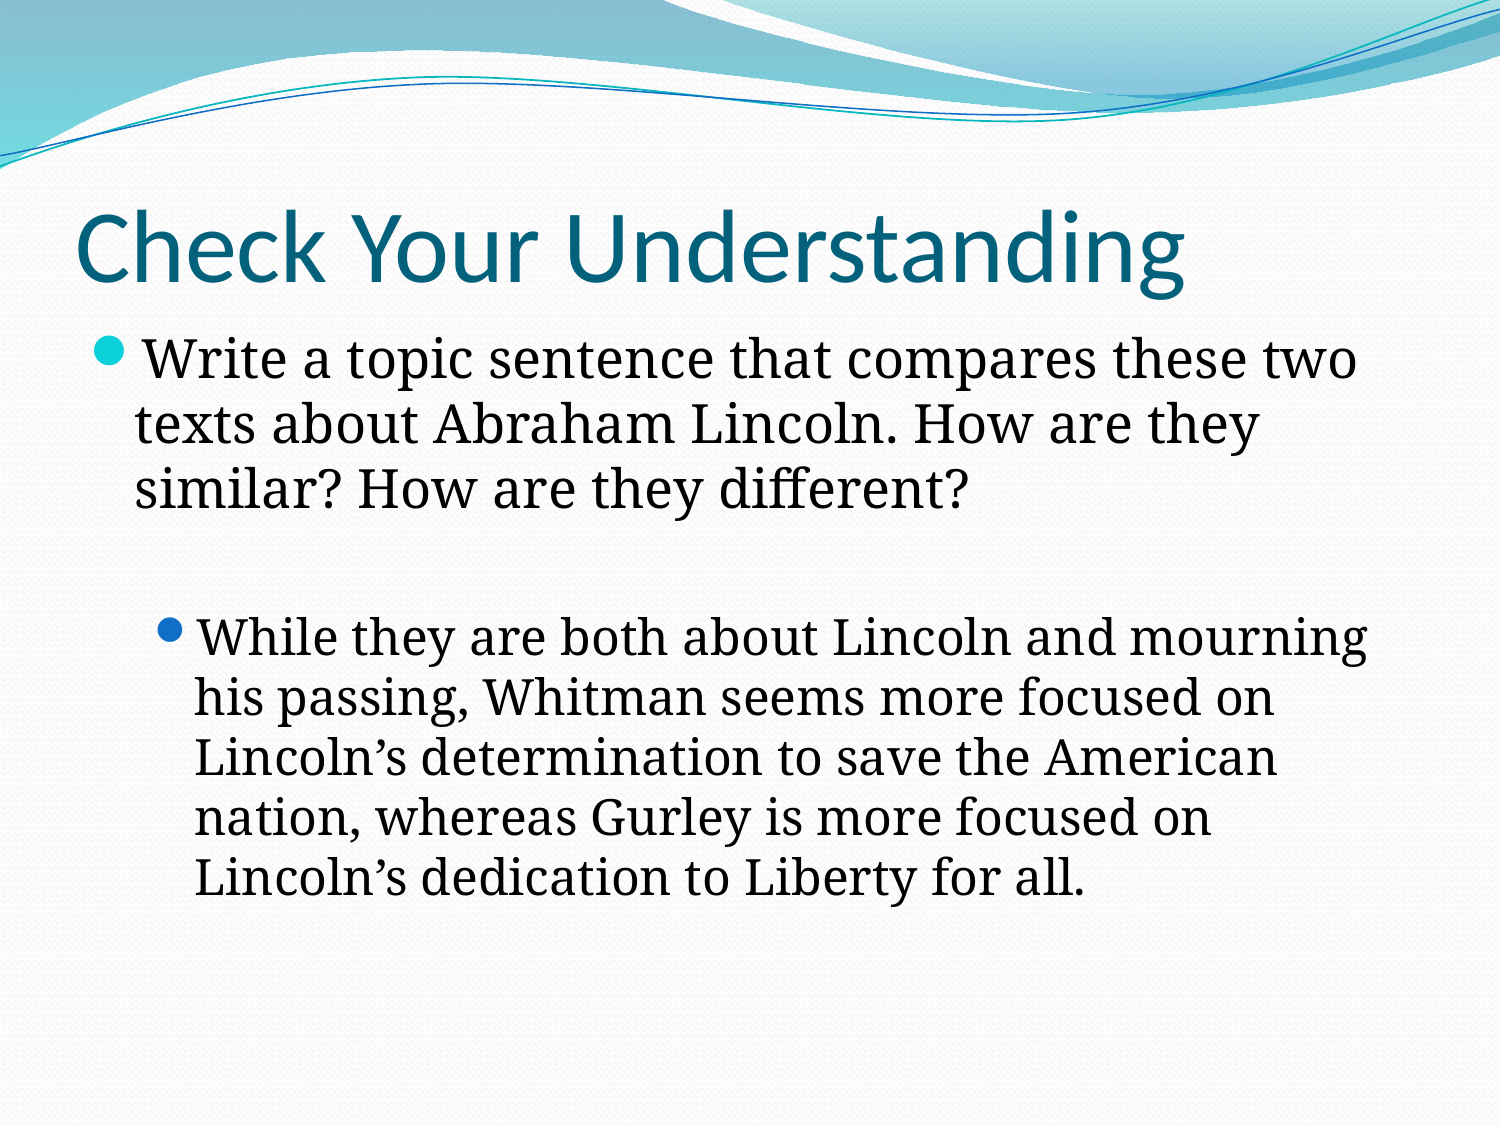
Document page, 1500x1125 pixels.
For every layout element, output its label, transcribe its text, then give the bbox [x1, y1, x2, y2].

list Write a topic sentence that compares these two texts about Abraham Lincoln. How are they similar? How are they different? While they are both about Lincoln and mourning his passing, Whitman seems more focused on Lincoln’s determination to save the American nation, whereas Gurley is more focused on Lincoln’s dedication to Liberty for all. [75, 317, 1425, 1038]
title Check Your Understanding [75, 115, 1425, 303]
